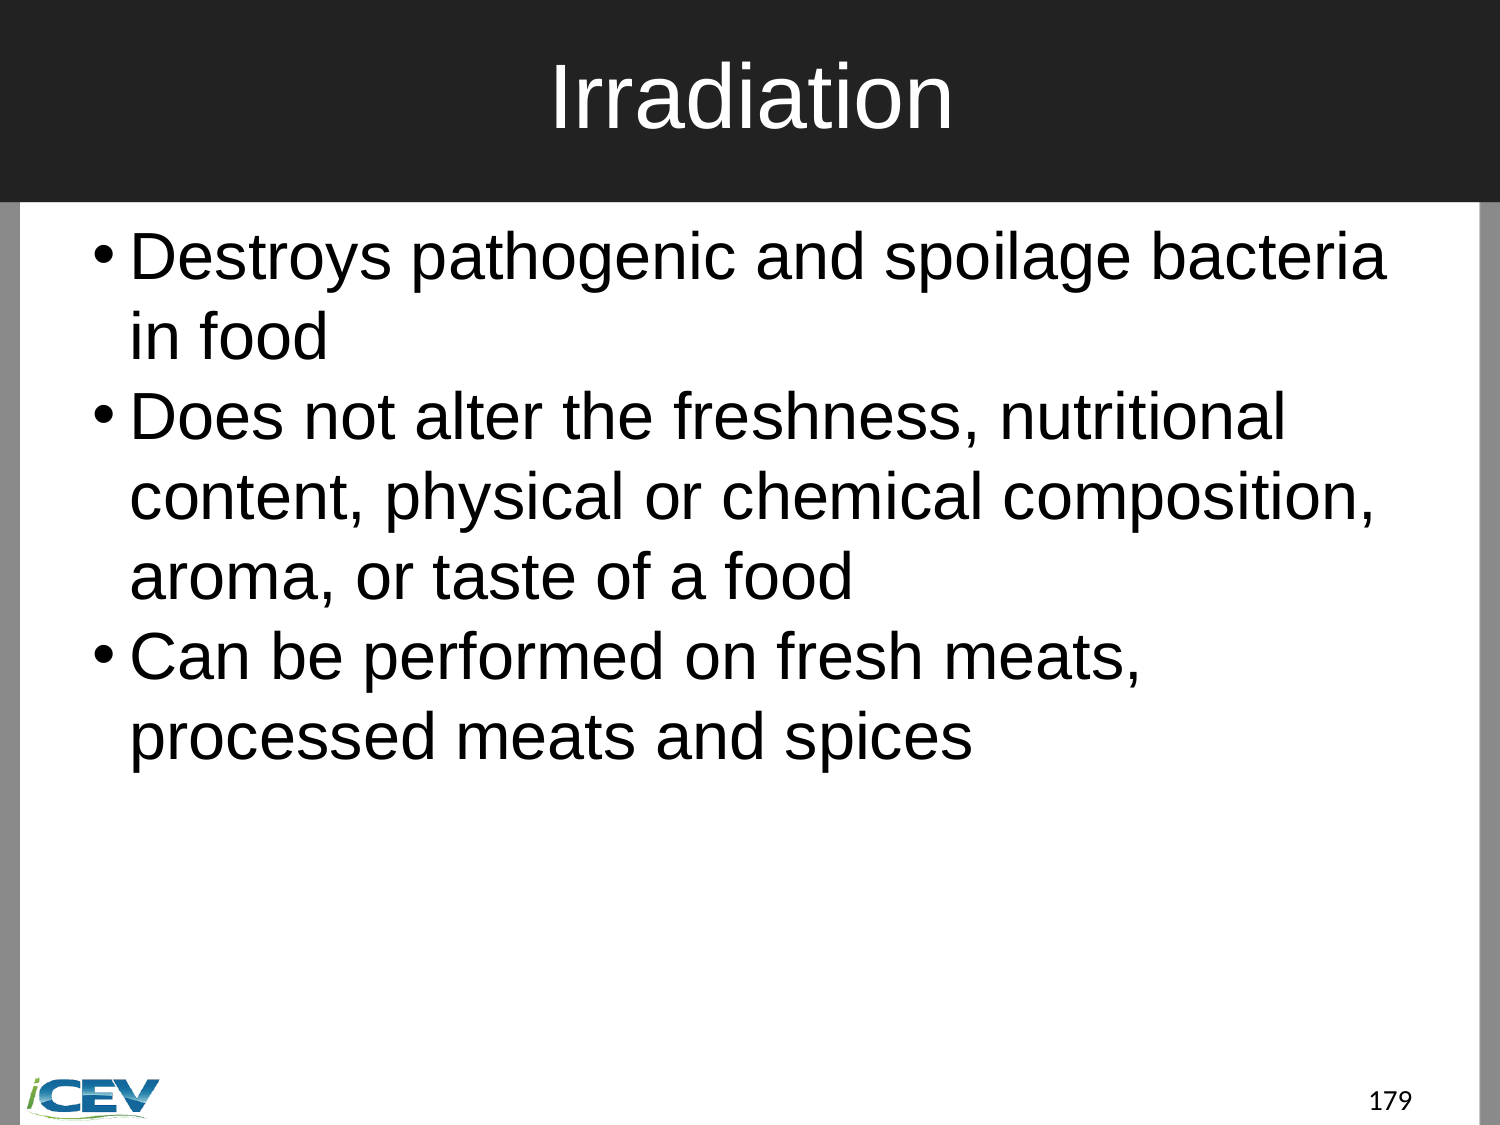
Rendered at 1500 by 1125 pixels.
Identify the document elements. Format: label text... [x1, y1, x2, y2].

picture [0, 0, 1500, 1125]
list Destroys pathogenic and spoilage bacteria in food Does not alter the freshness, nutritional content, physical or chemical composition, aroma, or taste of a food Can be performed on fresh meats, processed meats and spices [77, 205, 1428, 1074]
title Irradiation [77, 0, 1428, 198]
